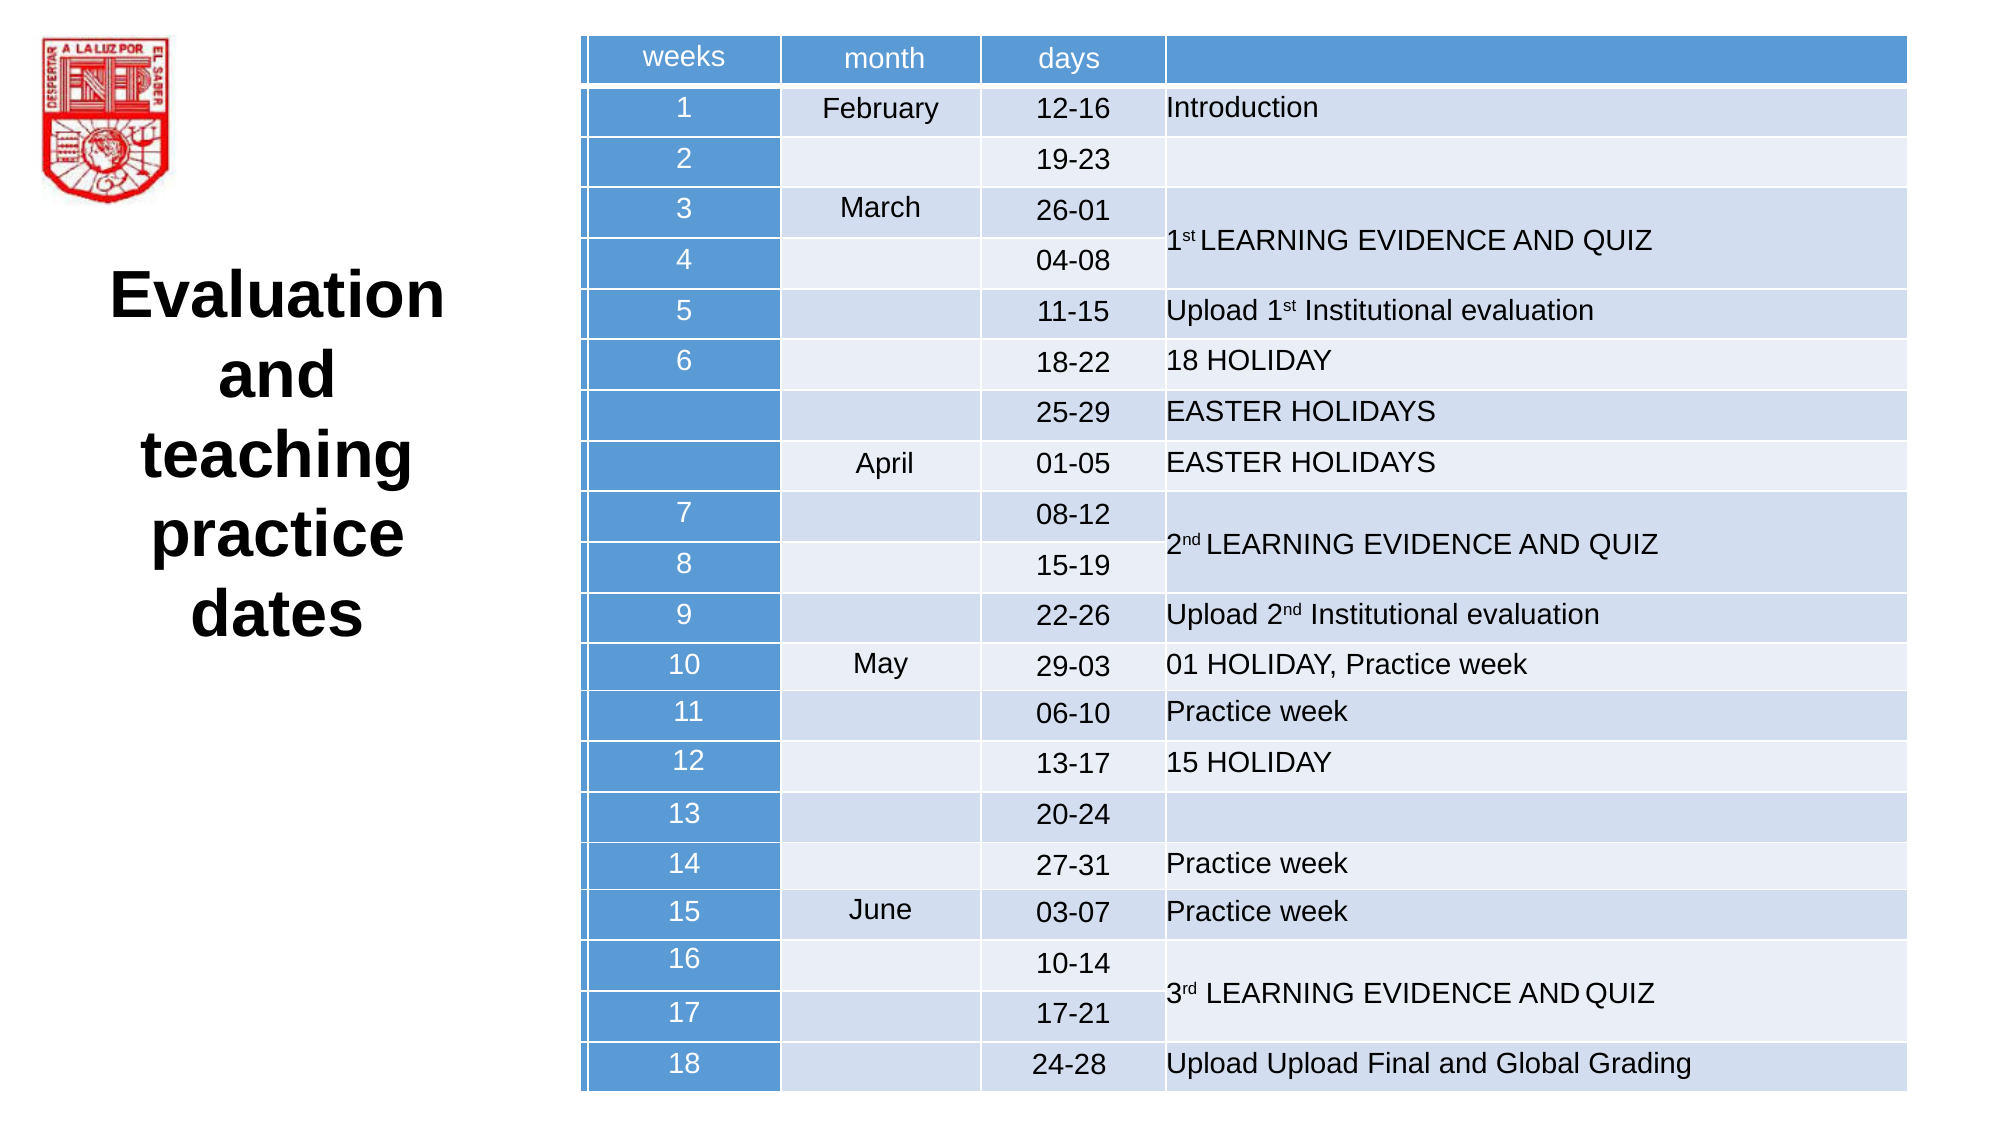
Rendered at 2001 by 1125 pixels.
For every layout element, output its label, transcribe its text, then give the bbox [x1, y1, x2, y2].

table_cell 18-22 [982, 340, 1165, 389]
table_cell 18 [589, 1043, 780, 1091]
table_cell EASTER HOLIDAYS [1167, 391, 1907, 440]
table_cell 15-19 [982, 543, 1165, 592]
table_cell 8 [589, 543, 780, 592]
table_cell 19-23 [982, 138, 1165, 186]
table_cell [782, 239, 980, 288]
table_cell [782, 742, 980, 791]
table_cell 2 [589, 138, 780, 186]
table_cell [589, 391, 780, 440]
table_cell 17 [589, 992, 780, 1041]
table_cell 26-01 [982, 188, 1165, 237]
table_cell April [782, 442, 980, 490]
table_cell 18 HOLIDAY [1167, 340, 1907, 389]
picture [25, 35, 189, 206]
table_cell [581, 543, 587, 592]
table_cell [782, 543, 980, 592]
table_cell [581, 742, 587, 791]
table_cell Practice week [1167, 691, 1907, 740]
table_cell 24-28 [982, 1043, 1165, 1091]
table_header days [982, 36, 1165, 83]
table_header [1167, 36, 1907, 83]
table_cell [782, 691, 980, 740]
table_cell [782, 340, 980, 389]
table_cell 10-14 [982, 941, 1165, 990]
table_cell June [782, 890, 980, 939]
table_cell [782, 492, 980, 541]
table_cell Upload 1st Institutional evaluation [1167, 290, 1907, 338]
table_cell 10 [589, 644, 780, 690]
table_cell 7 [589, 492, 780, 541]
table_cell 16 [589, 941, 780, 990]
table_cell [782, 138, 980, 186]
table_cell [581, 138, 587, 186]
table_cell 3 [589, 188, 780, 237]
table_cell [581, 442, 587, 490]
table_cell [581, 843, 587, 889]
table_cell [581, 492, 587, 541]
table_cell 15 HOLIDAY [1167, 742, 1907, 791]
table_cell 12-16 [982, 89, 1165, 136]
table_cell 29-03 [982, 644, 1165, 690]
table_cell 01 HOLIDAY, Practice week [1167, 644, 1907, 690]
table_cell [581, 793, 587, 842]
table_cell 6 [589, 340, 780, 389]
table_cell [589, 442, 780, 490]
table_cell 01-05 [982, 442, 1165, 490]
table_cell 06-10 [982, 691, 1165, 740]
table_cell 27-31 [982, 843, 1165, 889]
table_cell 22-26 [982, 594, 1165, 642]
table_cell [581, 890, 587, 939]
table_cell March [782, 188, 980, 237]
table_cell [782, 1043, 980, 1091]
table_cell [782, 594, 980, 642]
table_cell [581, 644, 587, 690]
table_cell EASTER HOLIDAYS [1167, 442, 1907, 490]
table_cell 11-15 [982, 290, 1165, 338]
table_cell [581, 89, 587, 136]
table_cell 11 [589, 691, 780, 740]
table_cell 9 [589, 594, 780, 642]
table_header [581, 36, 587, 83]
table_cell [581, 941, 587, 990]
table_cell [1167, 138, 1907, 186]
table_cell 03-07 [982, 890, 1165, 939]
table_cell 5 [589, 290, 780, 338]
table_cell Upload Upload Final and Global Grading [1167, 1043, 1907, 1091]
table_cell 1st LEARNING EVIDENCE AND QUIZ [1167, 188, 1907, 288]
table_cell Introduction [1167, 89, 1907, 136]
table_cell 25-29 [982, 391, 1165, 440]
table_cell 13-17 [982, 742, 1165, 791]
table_cell 2nd LEARNING EVIDENCE AND QUIZ [1167, 492, 1907, 592]
table_cell [581, 391, 587, 440]
table_cell Practice week [1167, 843, 1907, 889]
table_cell [581, 594, 587, 642]
table_cell [581, 239, 587, 288]
text_box Evaluation and teaching practice dates [67, 243, 488, 658]
table_cell 04-08 [982, 239, 1165, 288]
table_header month [782, 36, 980, 83]
table_cell [581, 290, 587, 338]
table_cell 17-21 [982, 992, 1165, 1041]
table_cell [782, 992, 980, 1041]
table_cell [782, 941, 980, 990]
table_cell 1 [589, 89, 780, 136]
table_cell 13 [589, 793, 780, 842]
table_cell [1167, 793, 1907, 842]
table_cell [782, 793, 980, 842]
table_cell 12 [589, 742, 780, 791]
table_cell Upload 2nd Institutional evaluation [1167, 594, 1907, 642]
table_cell [581, 691, 587, 740]
table_cell February [782, 89, 980, 136]
table_cell [581, 340, 587, 389]
table_cell 20-24 [982, 793, 1165, 842]
table_cell 14 [589, 843, 780, 889]
table_cell 15 [589, 890, 780, 939]
table_cell [581, 1043, 587, 1091]
table_cell [581, 992, 587, 1041]
table_cell 08-12 [982, 492, 1165, 541]
table_cell 3rd LEARNING EVIDENCE AND QUIZ [1167, 941, 1907, 1041]
table_cell [782, 843, 980, 889]
table_cell [782, 391, 980, 440]
table_cell May [782, 644, 980, 690]
table_cell 4 [589, 239, 780, 288]
table_cell Practice week [1167, 890, 1907, 939]
table_cell [581, 188, 587, 237]
table_cell [782, 290, 980, 338]
table_header weeks [589, 36, 780, 83]
